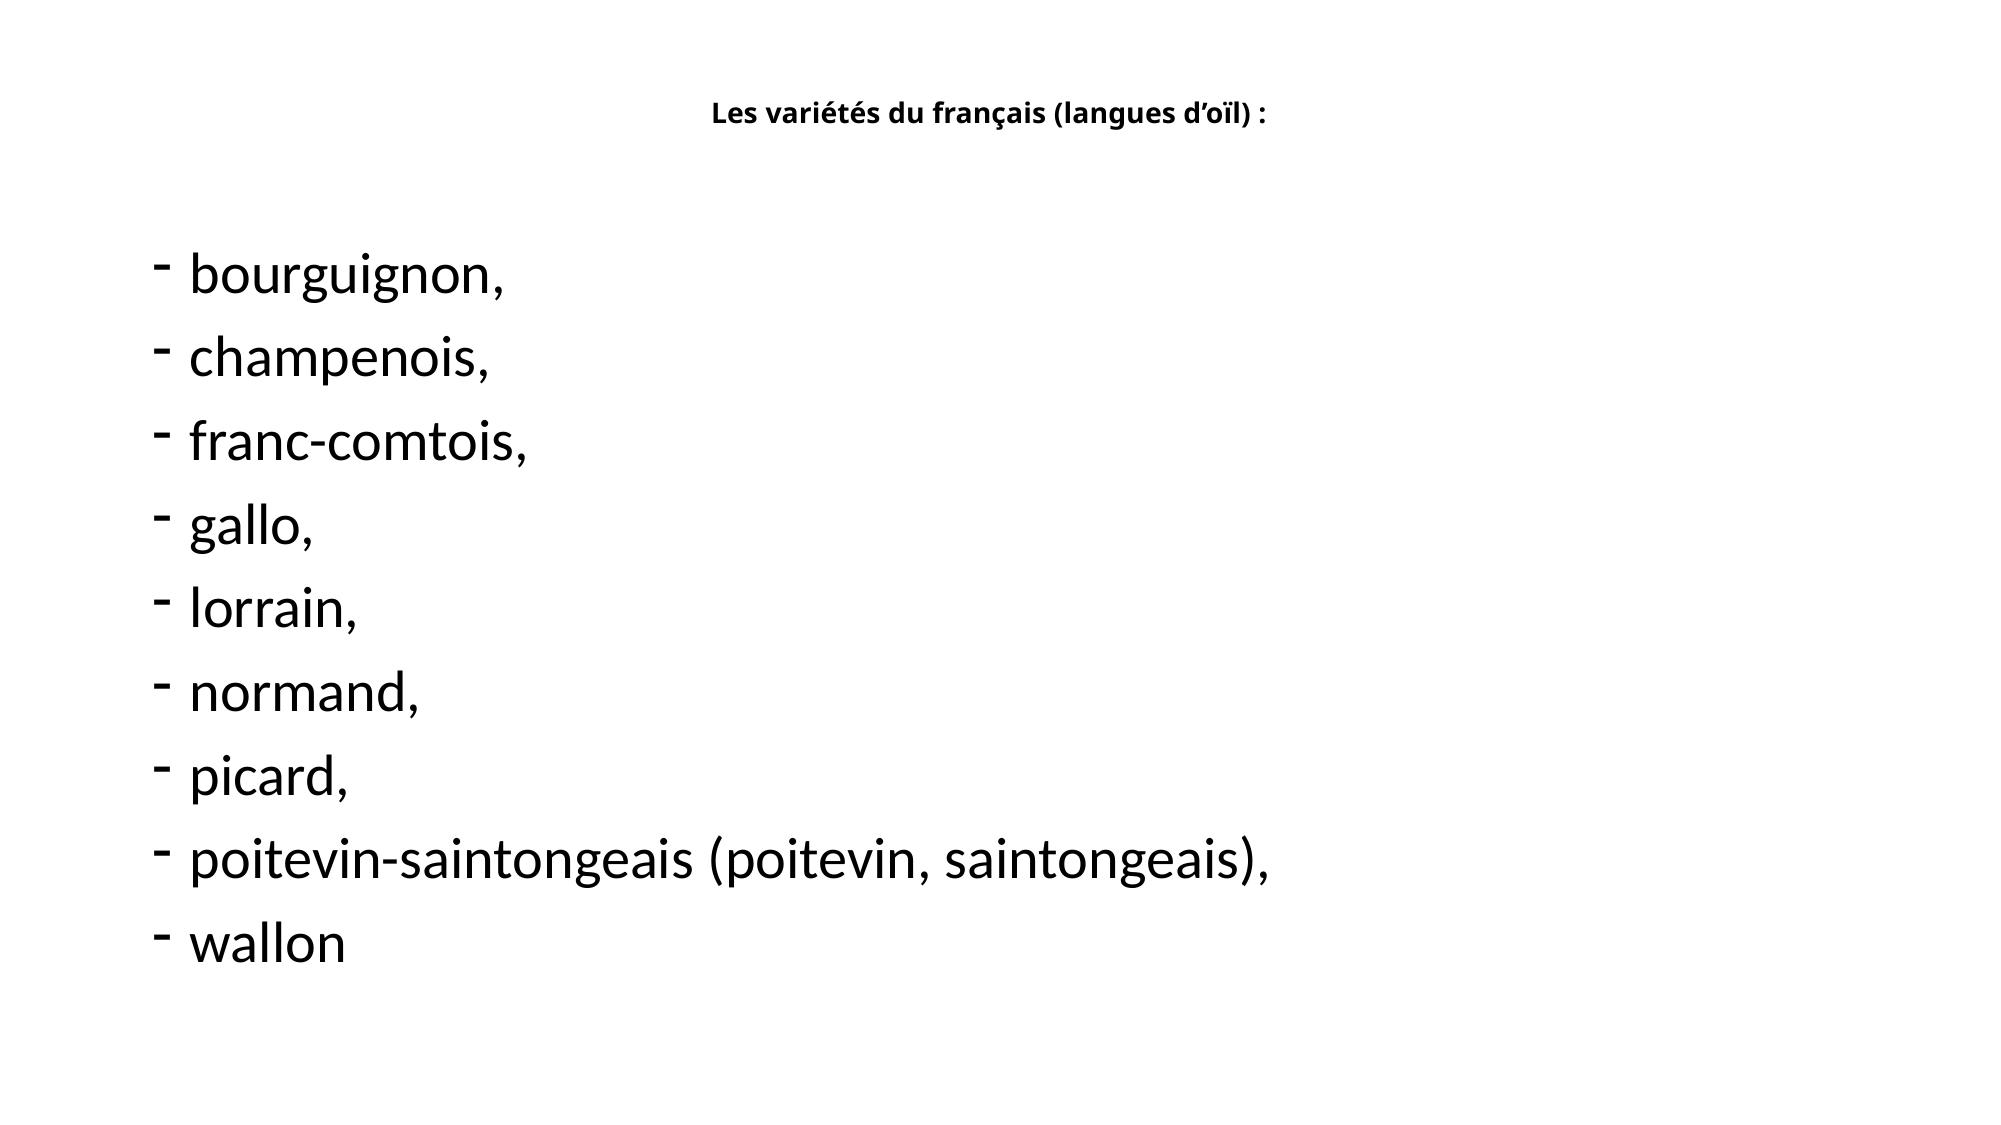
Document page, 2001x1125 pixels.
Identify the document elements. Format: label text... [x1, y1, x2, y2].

list bourguignon, champenois, franc-comtois, gallo, lorrain, normand, picard, poitevin-saintongeais (poitevin, saintongeais), wallon [137, 235, 1863, 1071]
title Les variétés du français (langues d’oïl) : [53, 59, 1925, 174]
